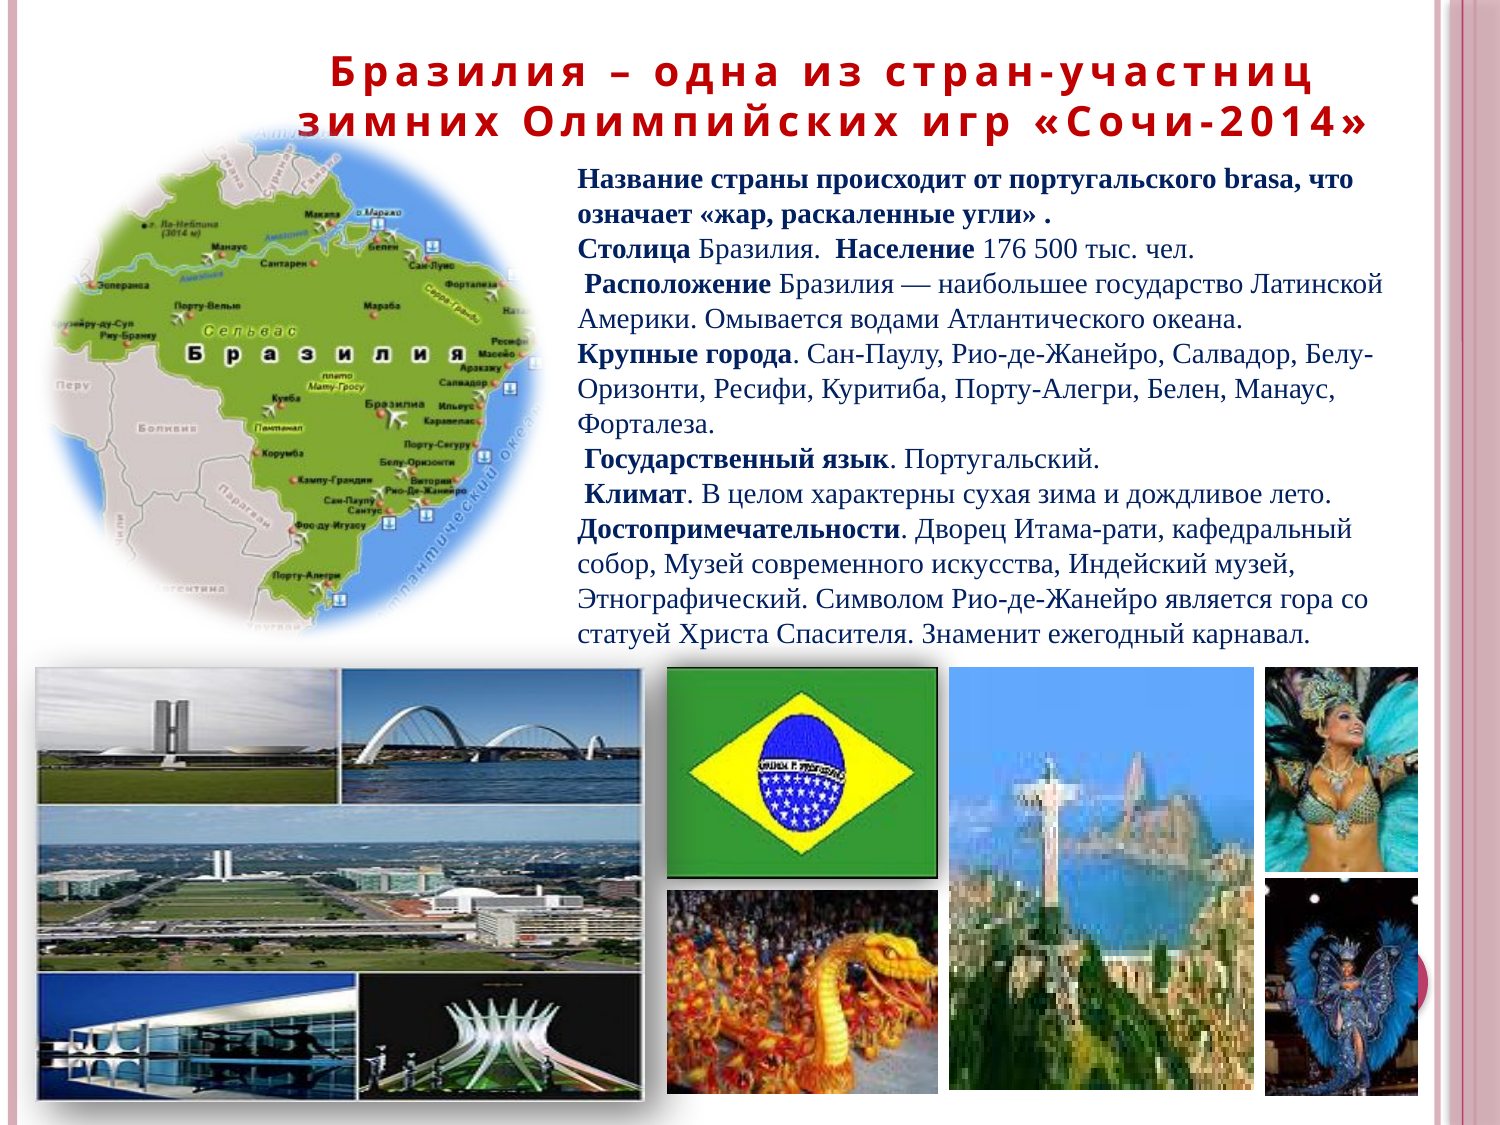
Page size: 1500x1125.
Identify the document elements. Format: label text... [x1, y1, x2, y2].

picture [667, 890, 938, 1095]
picture [1265, 878, 1419, 1097]
picture [34, 116, 552, 645]
picture [34, 667, 646, 1102]
picture [1265, 667, 1419, 873]
picture [948, 667, 1255, 1091]
picture [667, 667, 938, 880]
text_box Название страны происходит от португальского brasa, что означает «жар, раскаленные угли» . Столица Бразилия. Население 176 500 тыс. чел. Расположение Бразилия — наибольшее государство Латинской Америки. Омывается водами Атлантического океана. Крупные города. Сан-Паулу, Рио-де-Жанейро, Салвадор, Белу-Оризонти, Ресифи, Куритиба, Порту-Алегри, Белен, Манаус, Форталеза. Государственный язык. Португальский. Климат. В целом характерны сухая зима и дождливое лето. Достопримечательности. Дворец Итама-рати, кафедральный собор, Музей современного искусства, Индейский музей, Этнографический. Символом Рио-де-Жанейро является гора со статуей Христа Спасителя. Знаменит ежегодный карнавал. [562, 152, 1430, 657]
title Бразилия – одна из стран-участниц зимних Олимпийских игр «Сочи-2014» [234, 0, 1430, 153]
